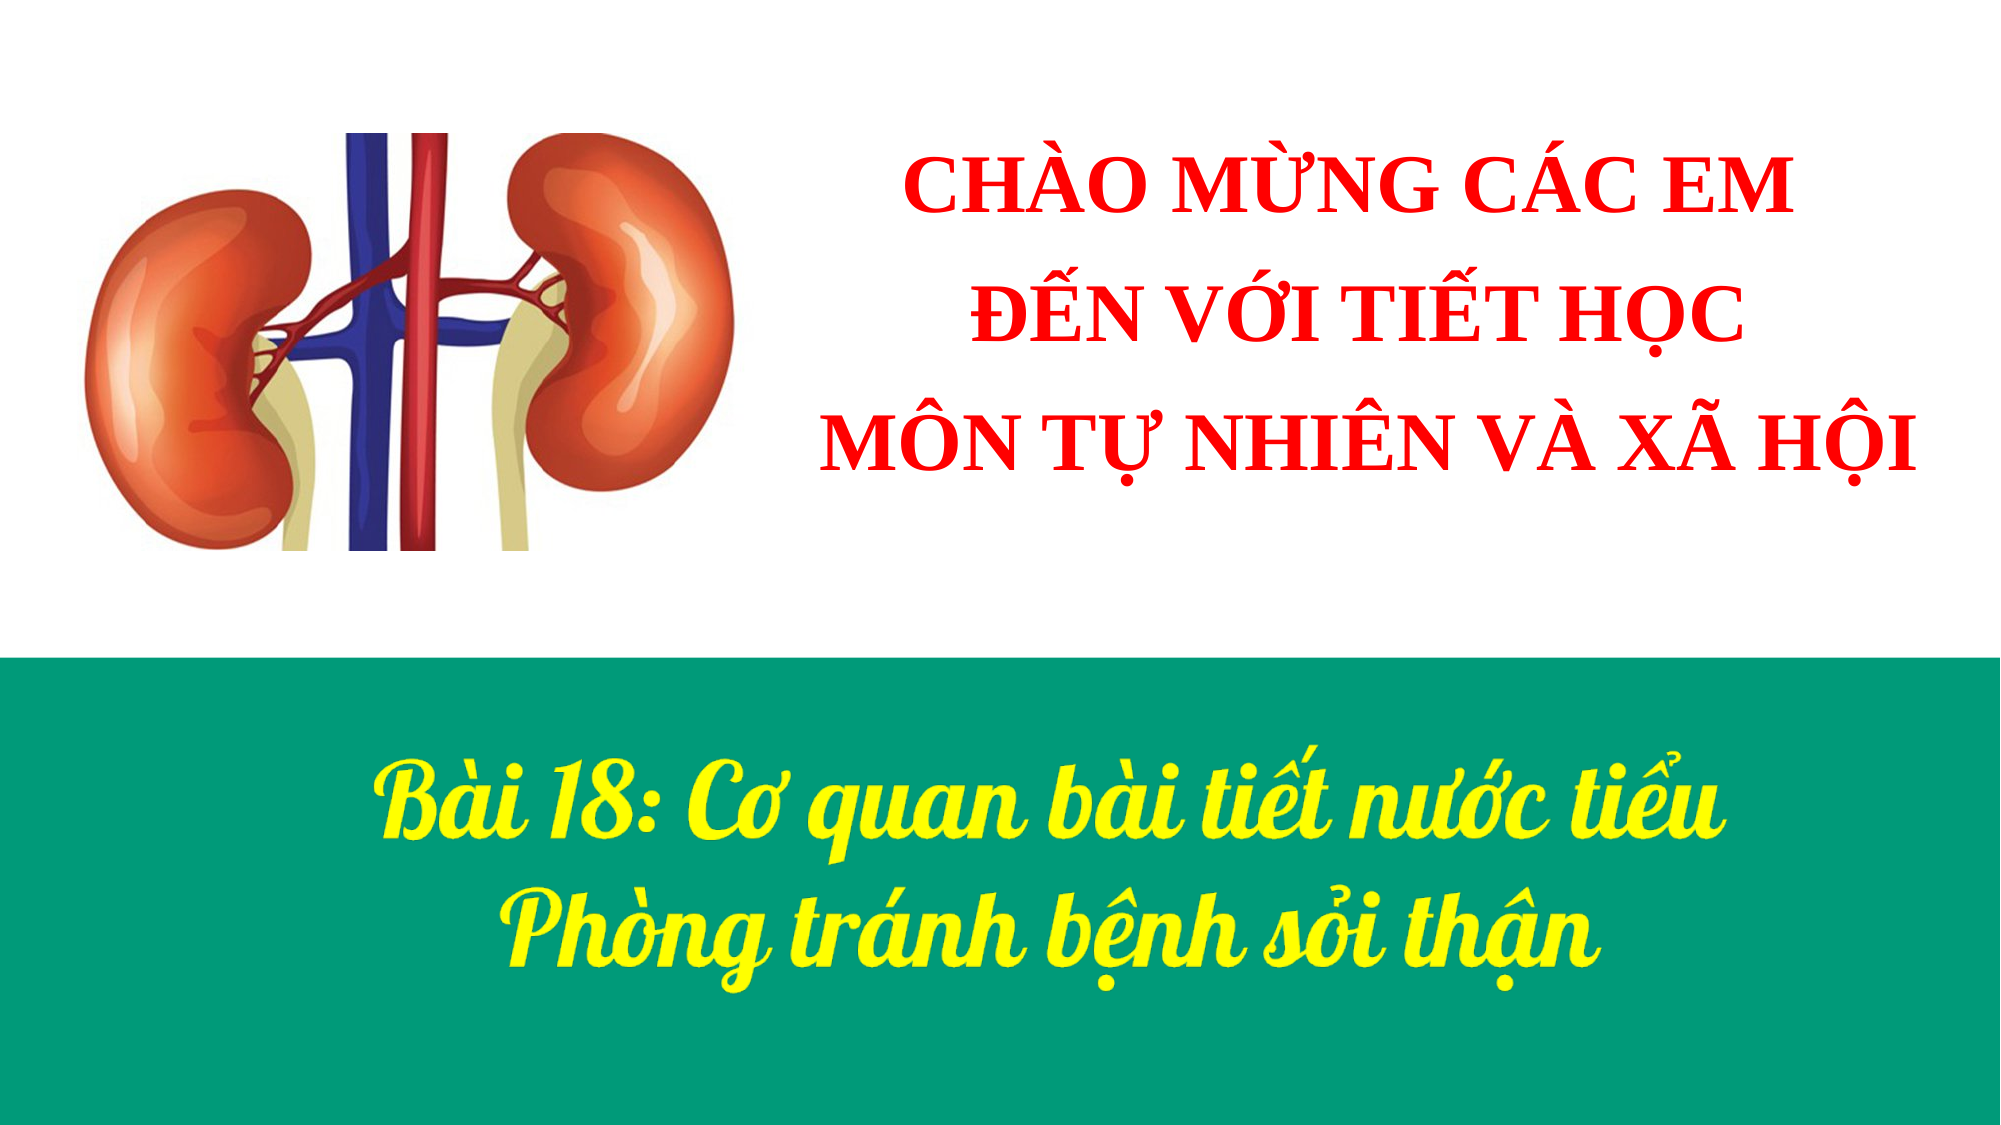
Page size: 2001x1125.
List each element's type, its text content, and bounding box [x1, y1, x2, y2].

picture [13, 133, 807, 551]
picture [307, 712, 1787, 1066]
text_box [0, 657, 2000, 1125]
text_box CHÀO MỪNG CÁC EM ĐẾN VỚI TIẾT HỌC MÔN TỰ NHIÊN VÀ XÃ HỘI [755, 93, 1964, 495]
